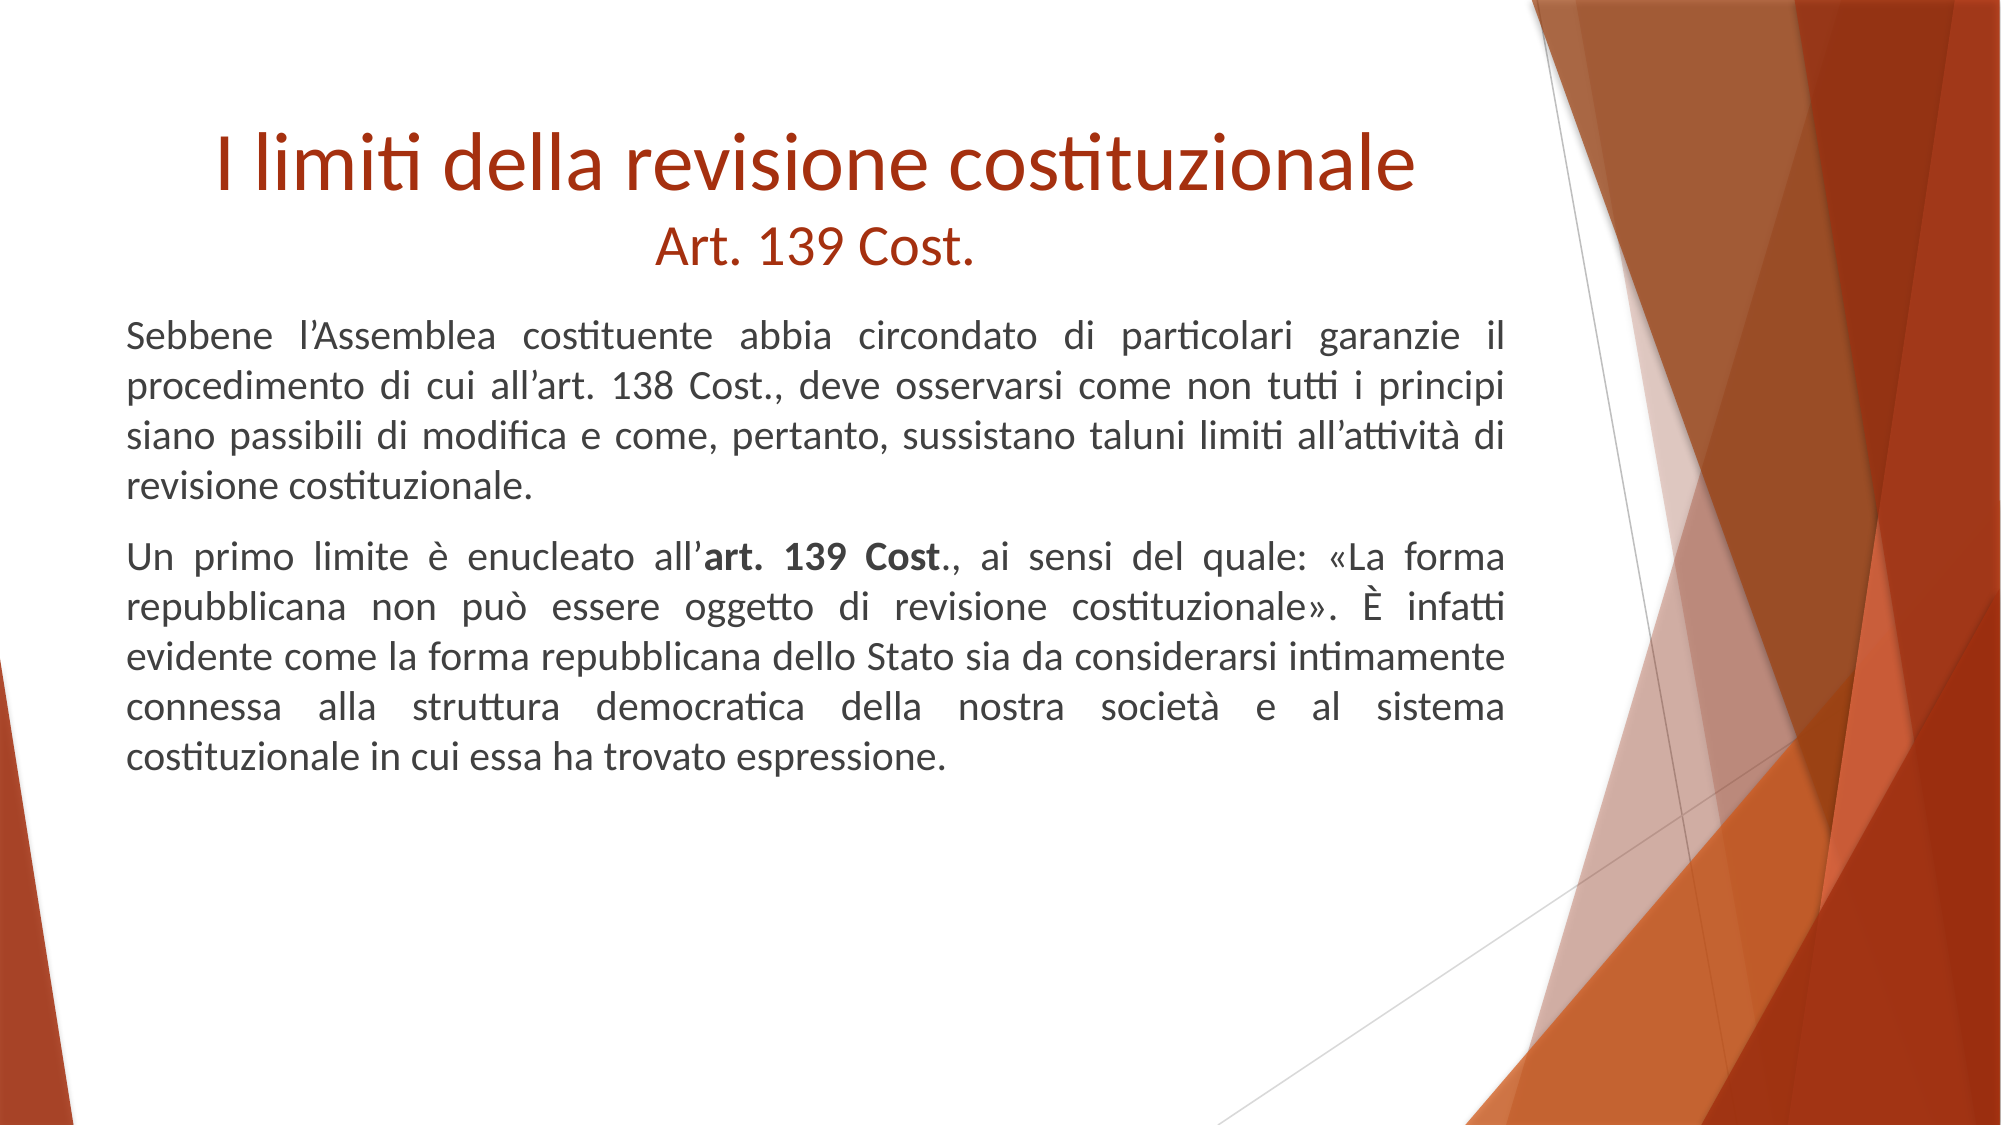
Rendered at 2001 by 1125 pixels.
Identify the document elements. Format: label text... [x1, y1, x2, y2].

list Sebbene l’Assemblea costituente abbia circondato di particolari garanzie il procedimento di cui all’art. 138 Cost., deve osservarsi come non tutti i principi siano passibili di modifica e come, pertanto, sussistano taluni limiti all’attività di revisione costituzionale. Un primo limite è enucleato all’art. 139 Cost., ai sensi del quale: «La forma repubblicana non può essere oggetto di revisione costituzionale». È infatti evidente come la forma repubblicana dello Stato sia da considerarsi intimamente connessa alla struttura democratica della nostra società e al sistema costituzionale in cui essa ha trovato espressione. [111, 299, 1522, 992]
title I limiti della revisione costituzionale Art. 139 Cost. [111, 99, 1522, 299]
